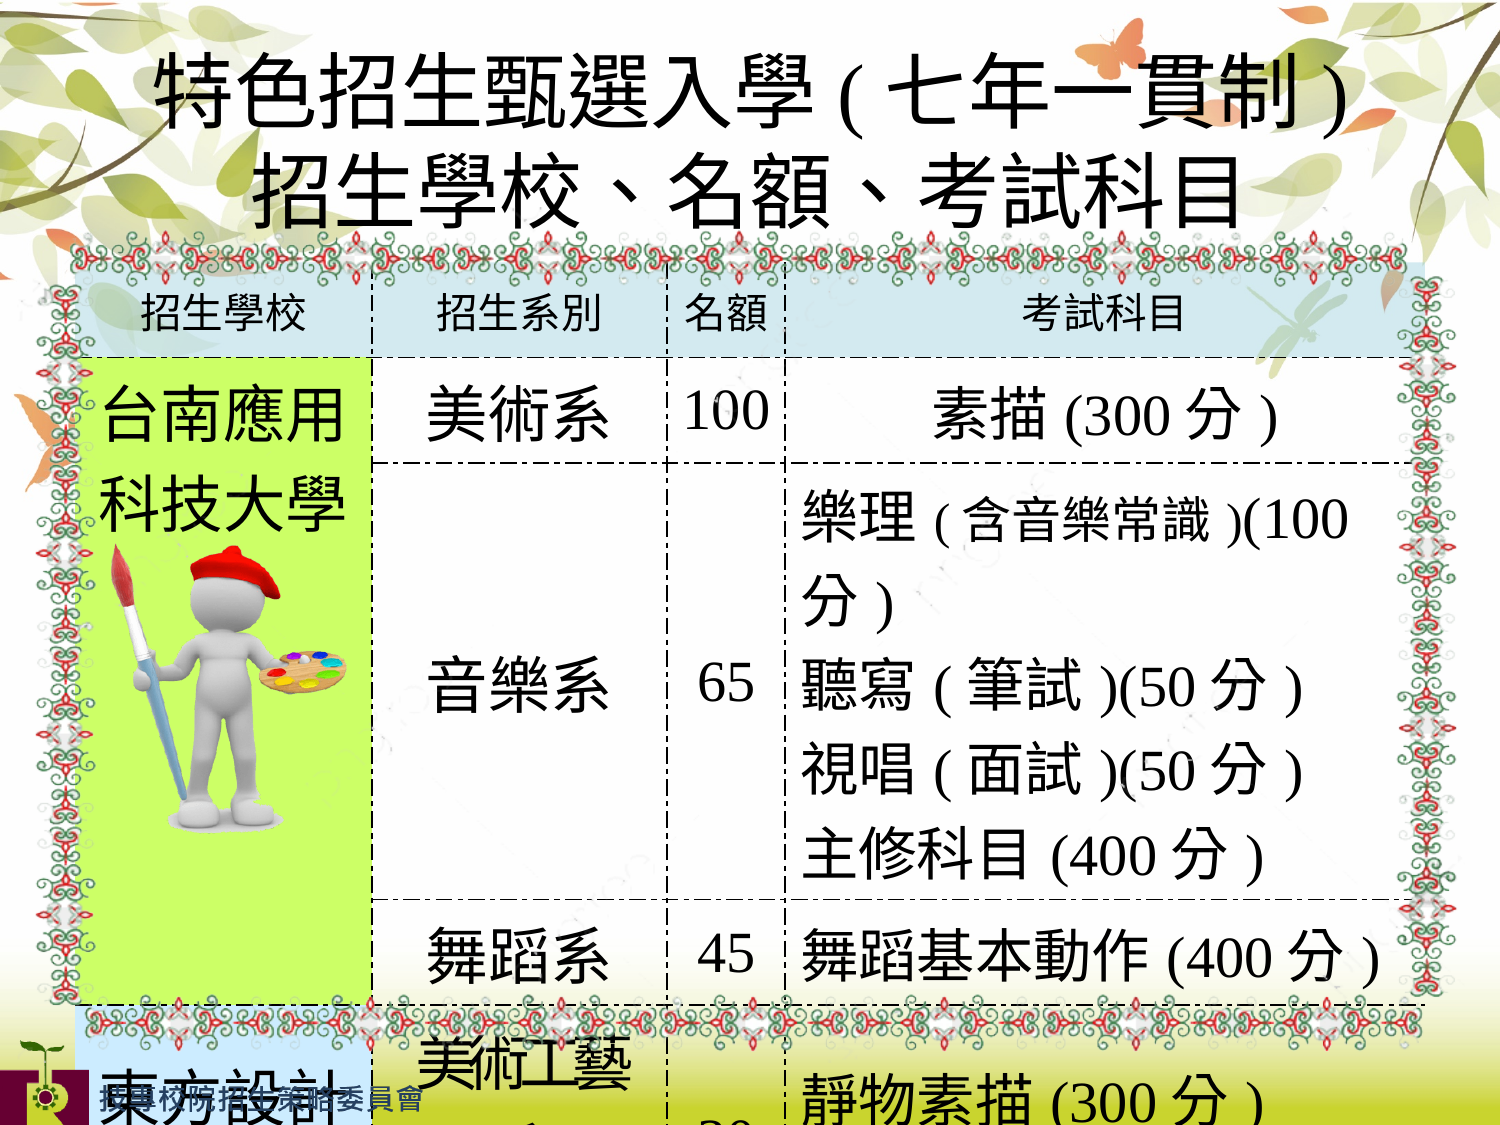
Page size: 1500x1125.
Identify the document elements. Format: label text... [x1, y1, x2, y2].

table_cell 美術工藝系 (美術專長) [447, 1071, 667, 1125]
table_cell 30 [667, 1071, 785, 1125]
title 特色招生甄選入學(七年一貫制) 招生學校、名額、考試科目 [75, 45, 1425, 205]
table_cell 靜物素描(300分) 書面審查(100分) [785, 1071, 1425, 1125]
picture [0, 0, 1500, 1125]
